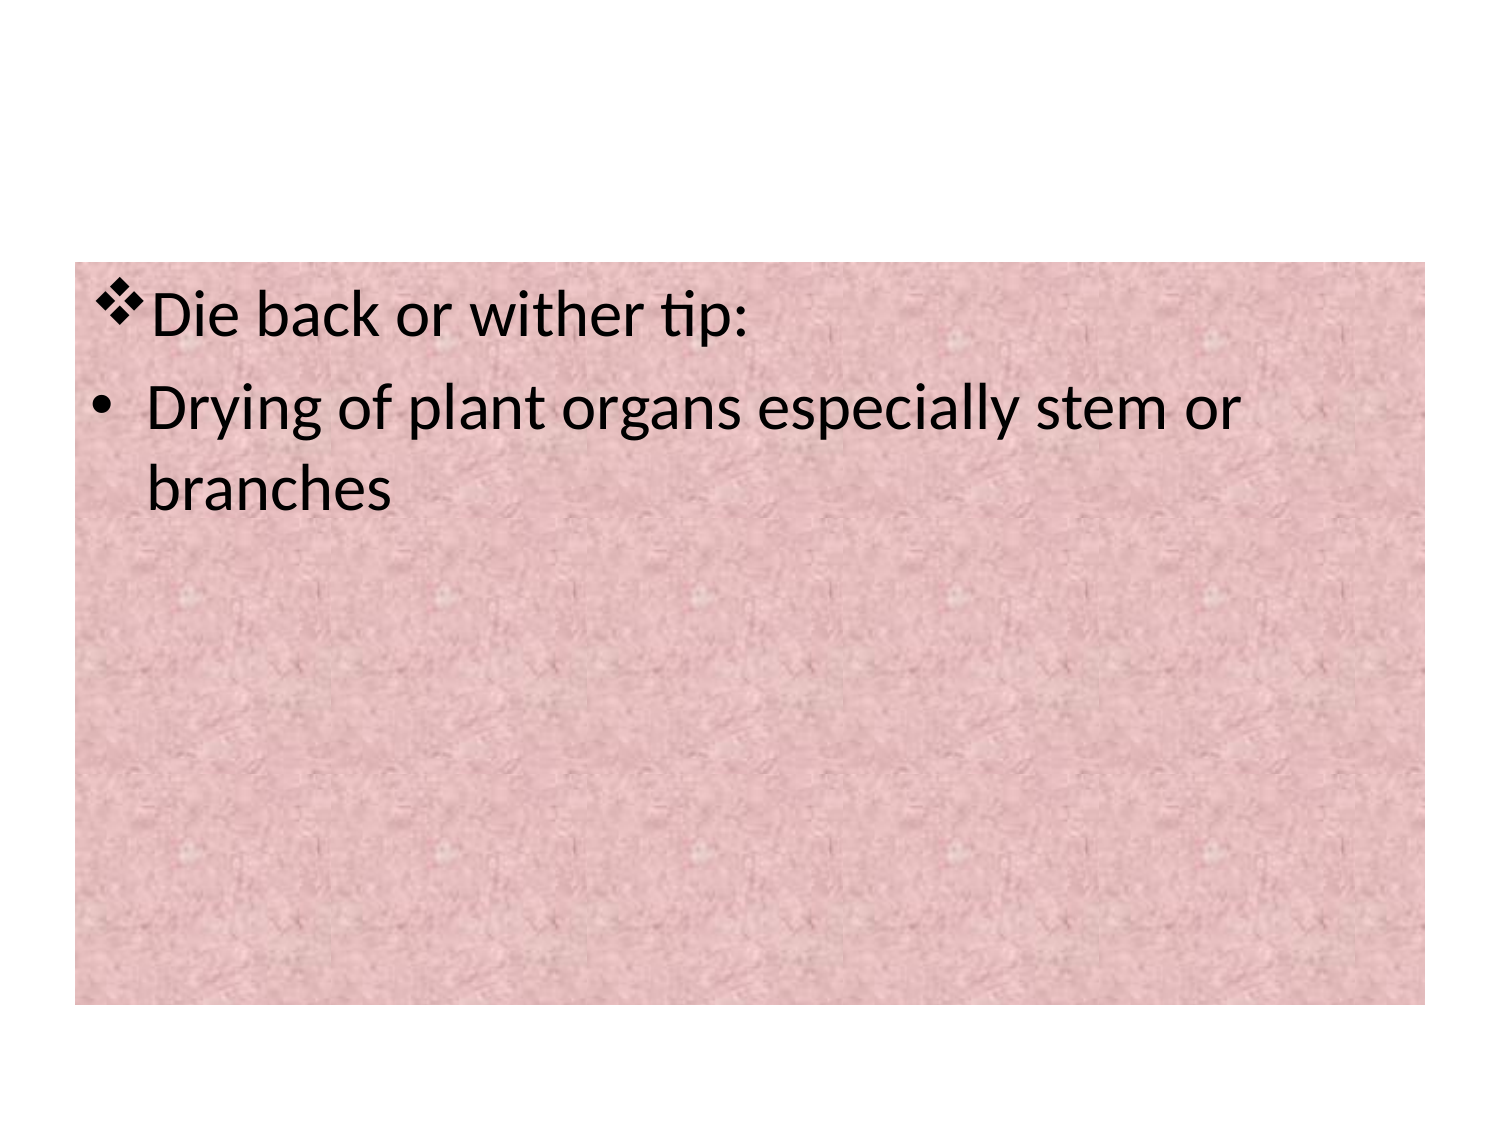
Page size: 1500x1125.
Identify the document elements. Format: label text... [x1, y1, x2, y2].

list Die back or wither tip: Drying of plant organs especially stem or branches [75, 262, 1425, 1005]
